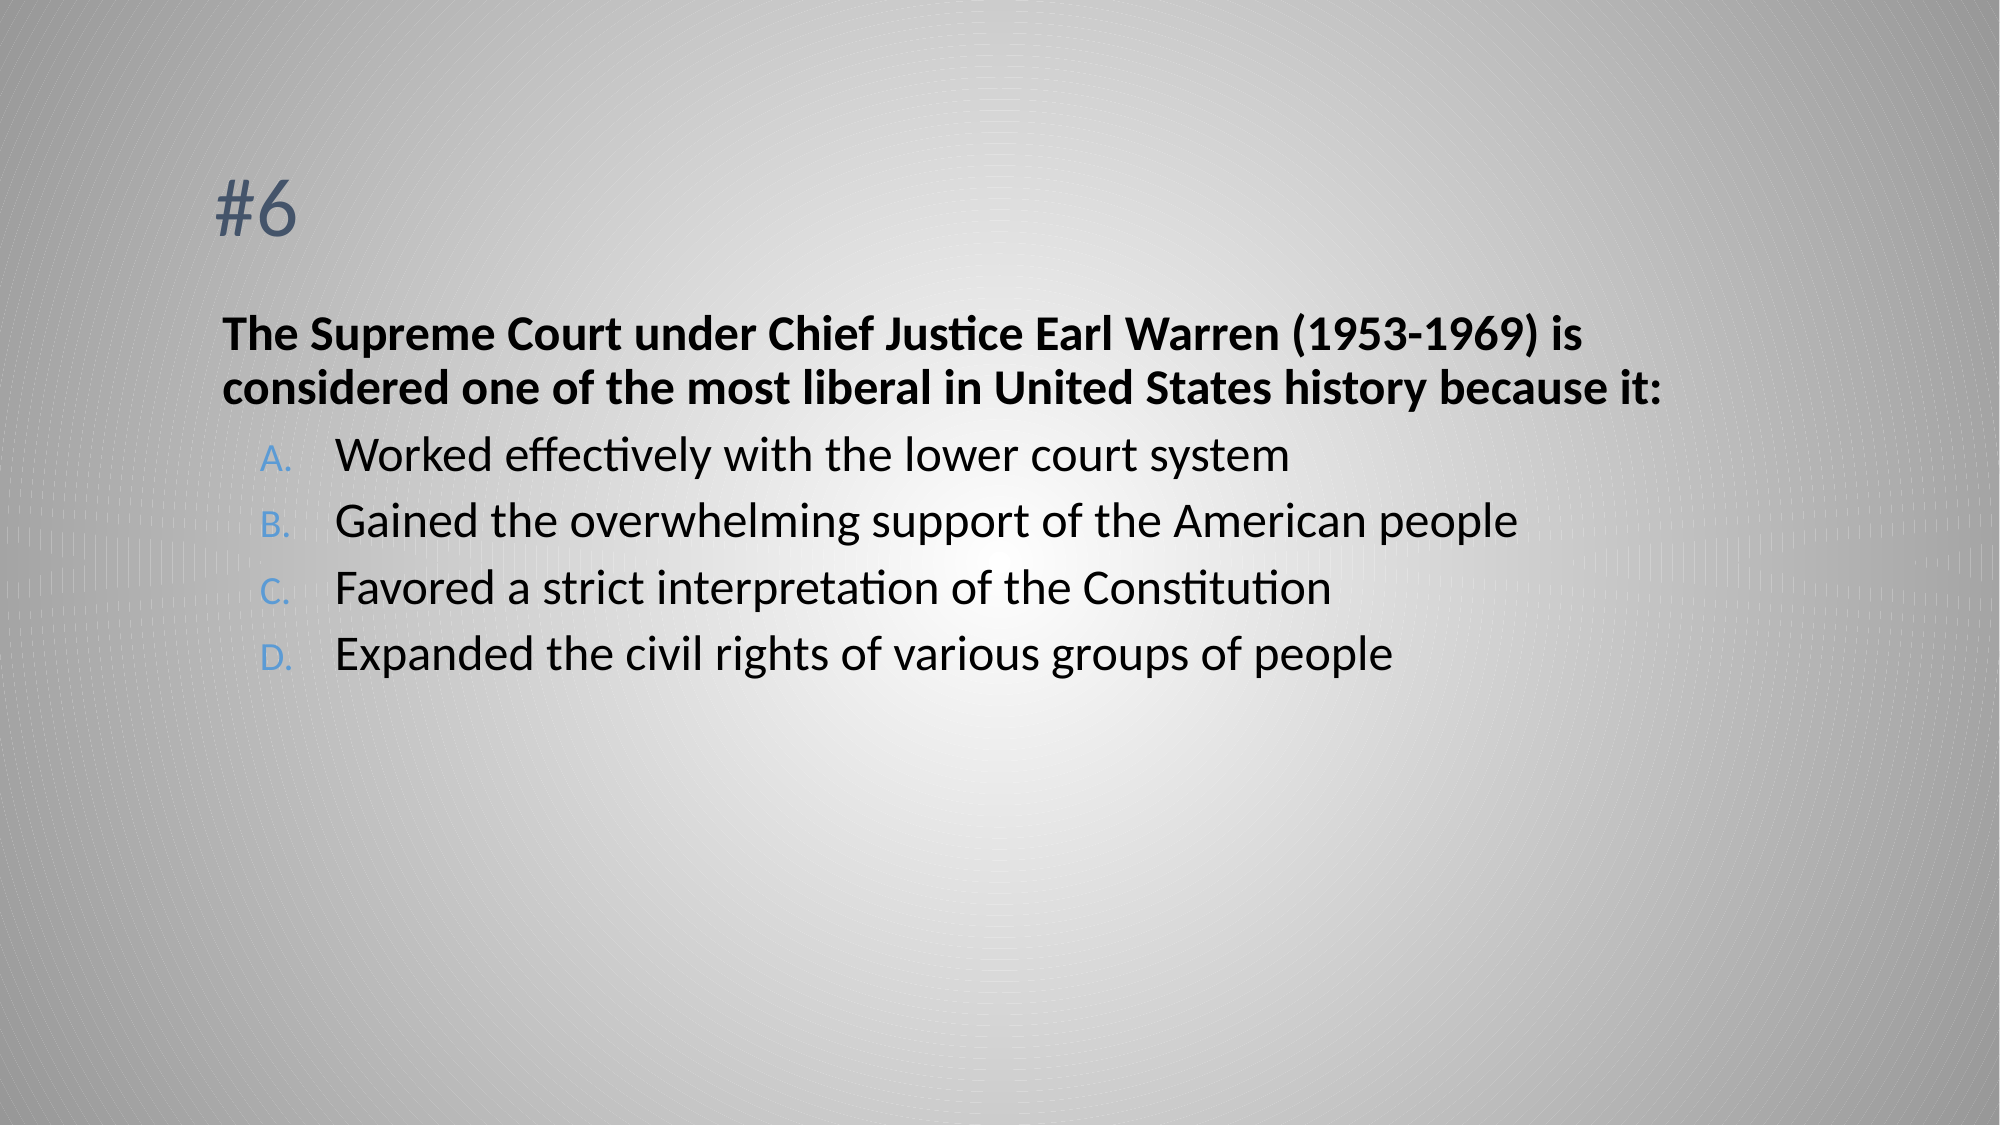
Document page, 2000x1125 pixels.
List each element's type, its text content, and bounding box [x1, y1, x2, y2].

title #6 [199, 45, 1800, 263]
list The Supreme Court under Chief Justice Earl Warren (1953-1969) is considered one of the most liberal in United States history because it: Worked effectively with the lower court system Gained the overwhelming support of the American people Favored a strict interpretation of the Constitution Expanded the civil rights of various groups of people [199, 299, 1800, 1013]
